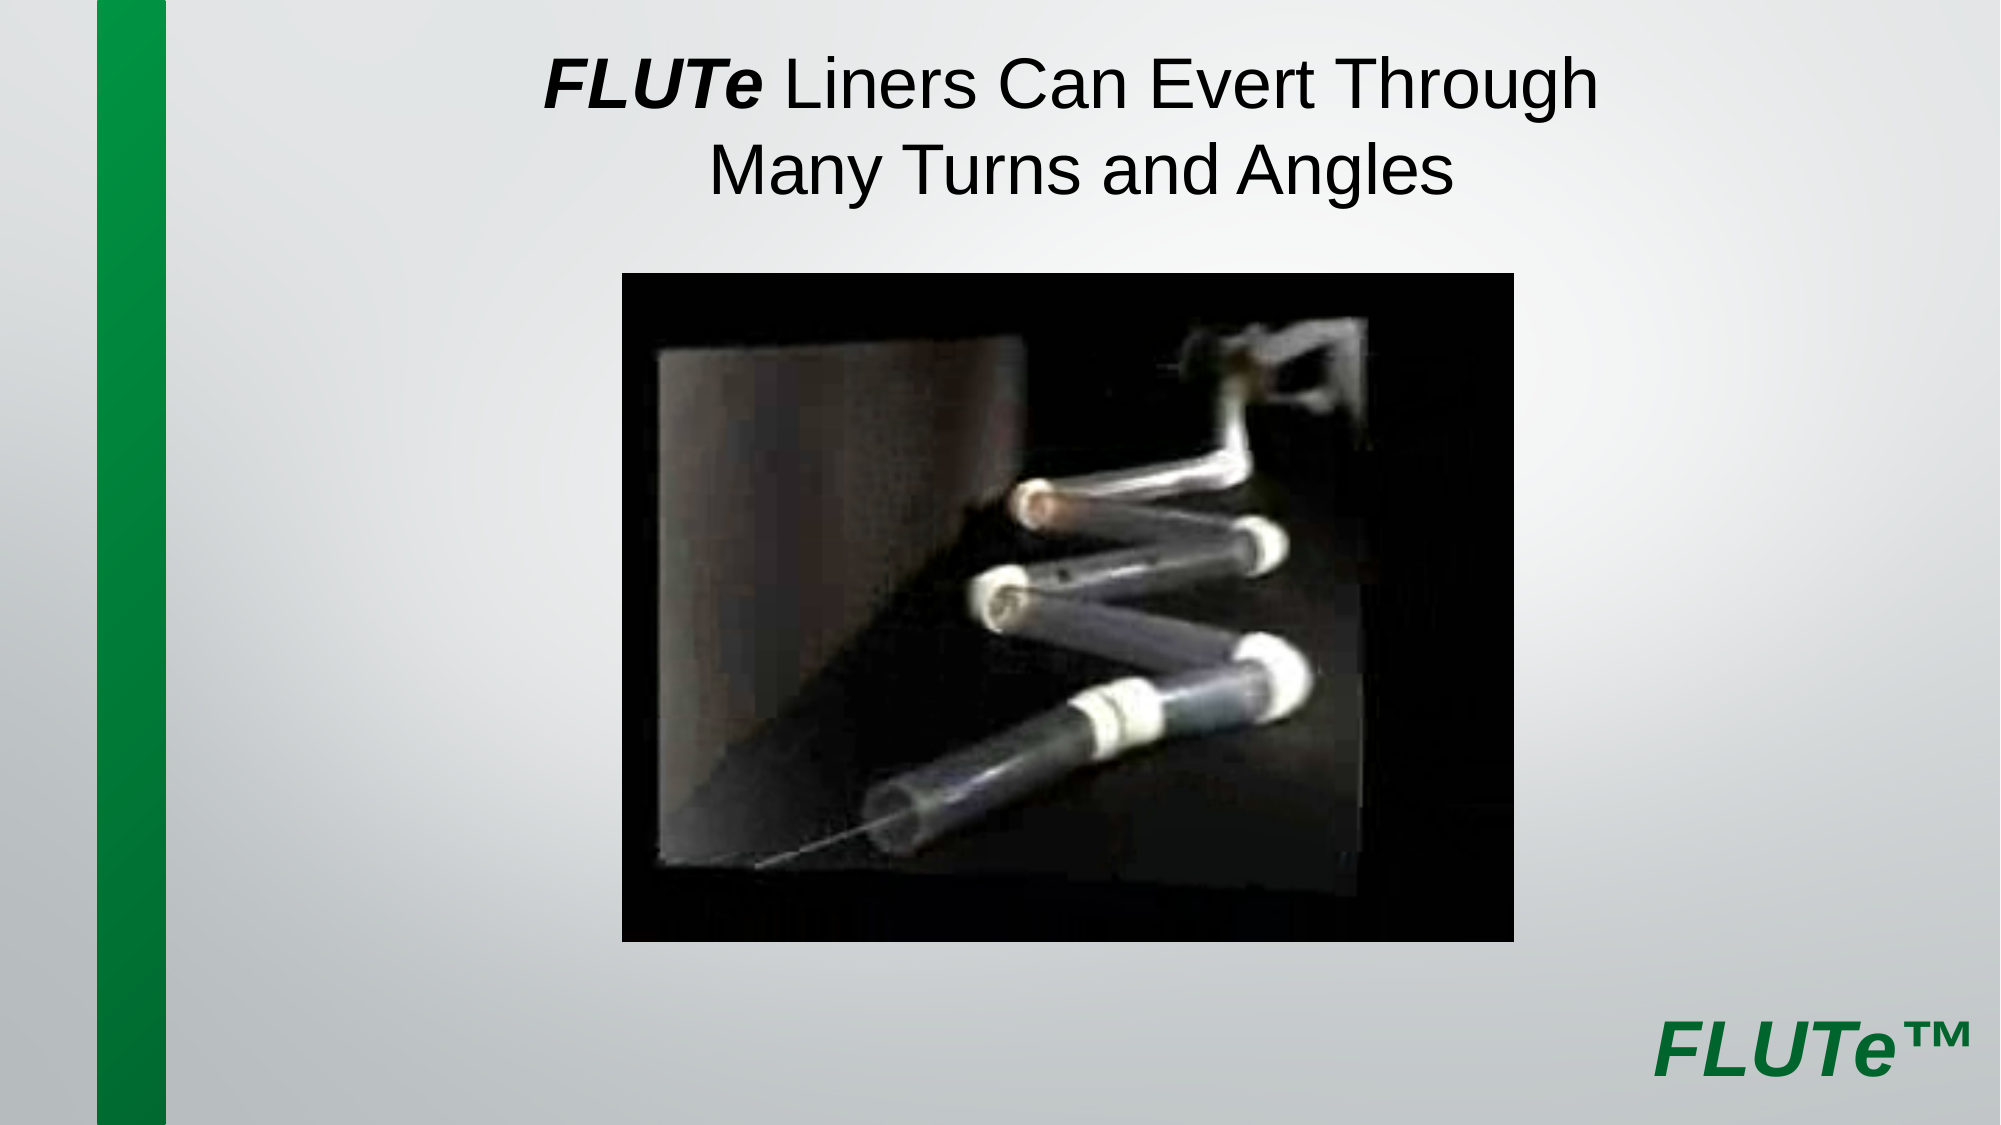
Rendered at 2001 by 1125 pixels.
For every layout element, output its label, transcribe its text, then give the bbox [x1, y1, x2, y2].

title FLUTe Liners Can Evert Through Many Turns and Angles [163, 28, 2000, 217]
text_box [621, 272, 1515, 943]
